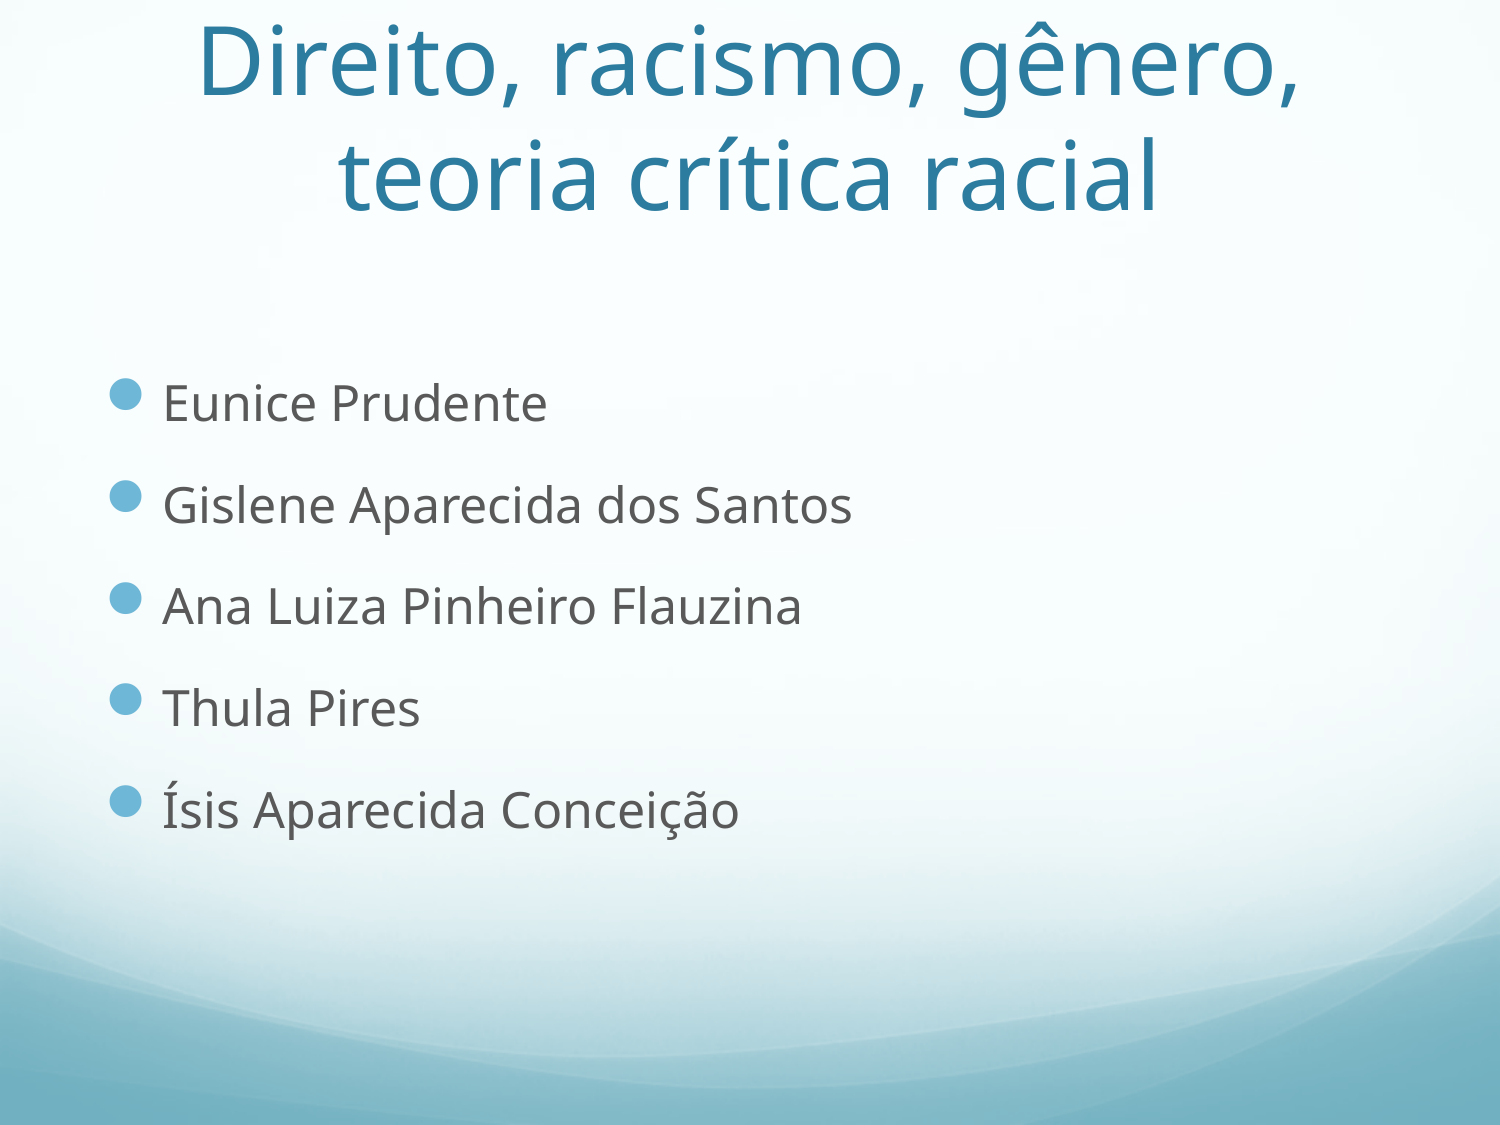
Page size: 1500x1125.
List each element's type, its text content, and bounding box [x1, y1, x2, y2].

list Eunice Prudente Gislene Aparecida dos Santos Ana Luiza Pinheiro Flauzina Thula Pires Ísis Aparecida Conceição [90, 262, 1410, 975]
title Direito, racismo, gênero, teoria crítica racial [90, 17, 1410, 237]
